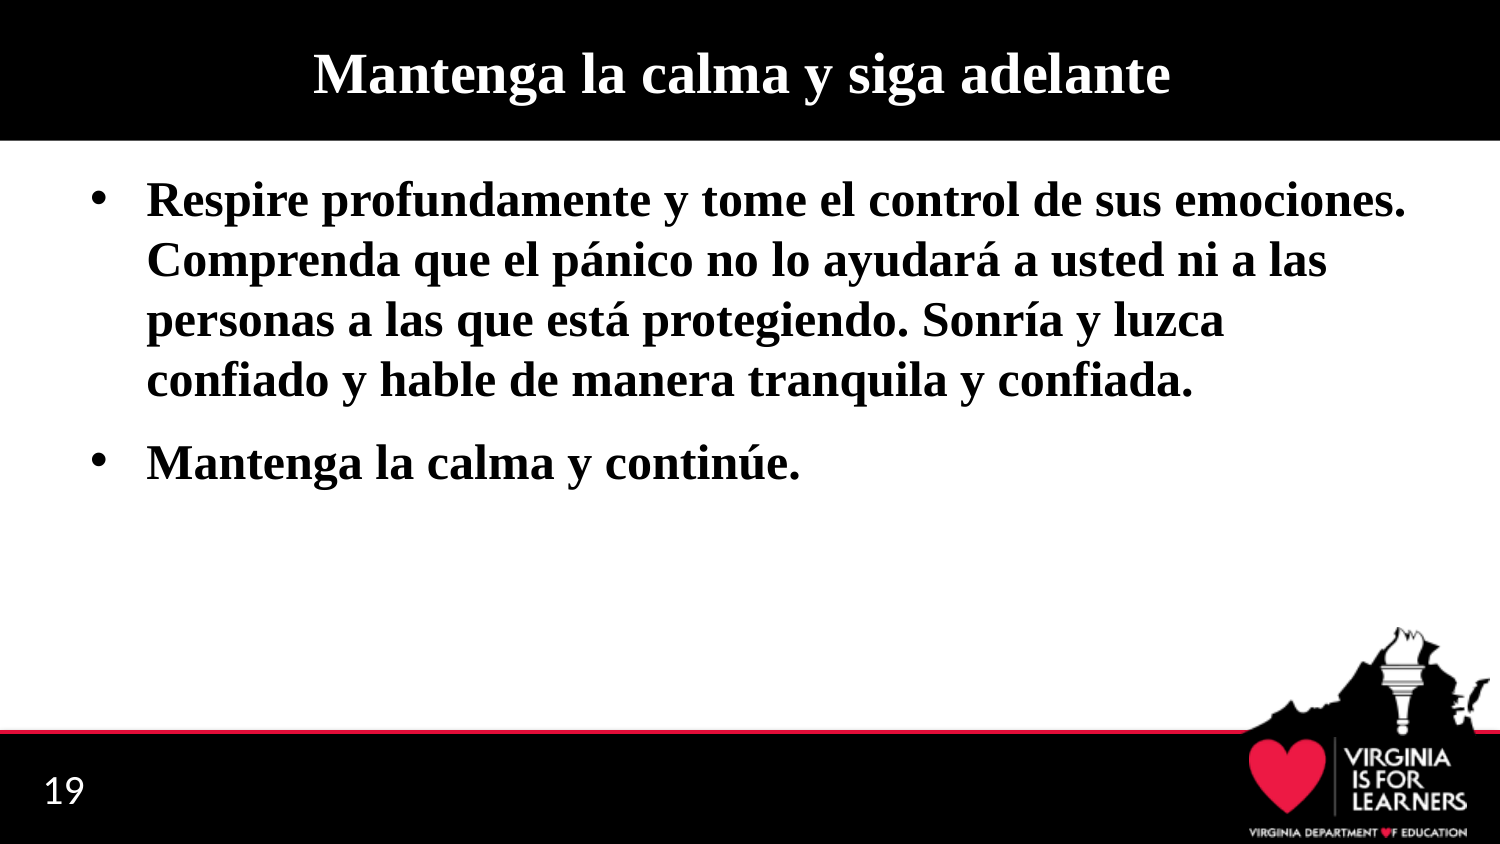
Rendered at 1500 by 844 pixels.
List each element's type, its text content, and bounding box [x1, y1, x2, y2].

picture [1240, 627, 1490, 736]
picture [1249, 737, 1467, 838]
title Mantenga la calma y siga adelante [0, 0, 1500, 141]
list Respire profundamente y tome el control de sus emociones. Comprenda que el pánico no lo ayudará a usted ni a las personas a las que está protegiendo. Sonría y luzca confiado y hable de manera tranquila y confiada. Mantenga la calma y continúe. [75, 159, 1425, 710]
